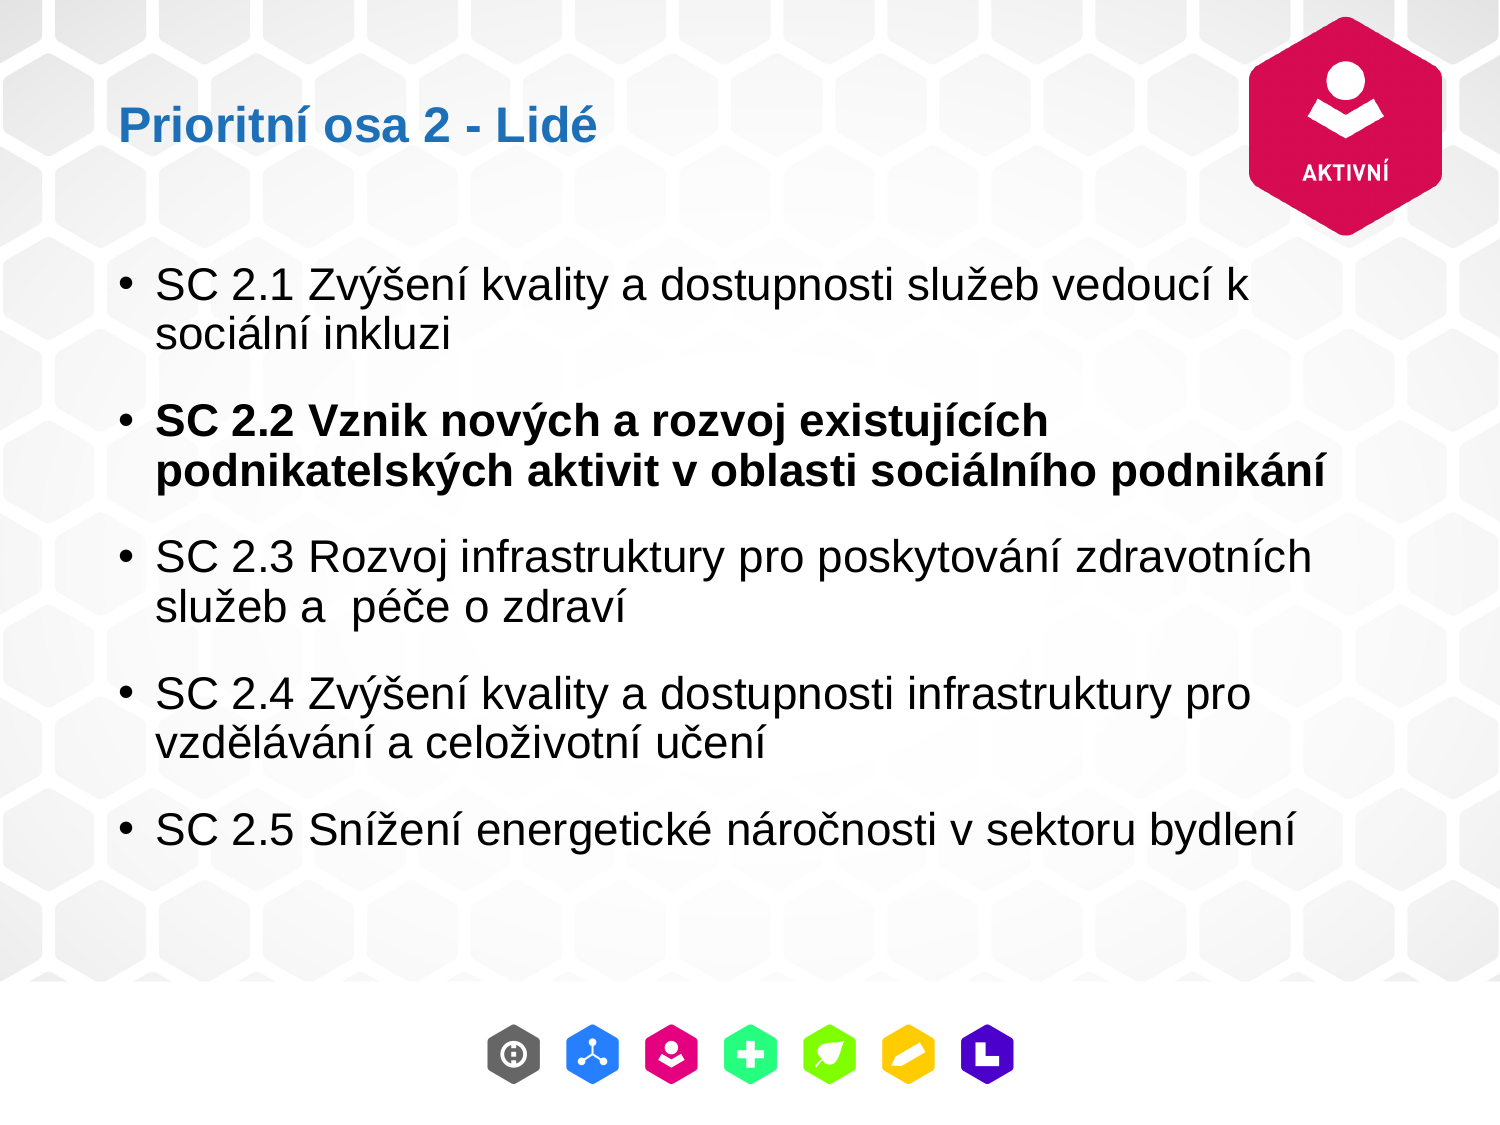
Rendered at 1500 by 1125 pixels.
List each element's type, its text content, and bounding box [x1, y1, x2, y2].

title Prioritní osa 2 - Lidé [103, 59, 1248, 194]
picture [0, 0, 1500, 1125]
list SC 2.1 Zvýšení kvality a dostupnosti služeb vedoucí k sociální inkluzi SC 2.2 Vznik nových a rozvoj existujících podnikatelských aktivit v oblasti sociálního podnikání SC 2.3 Rozvoj infrastruktury pro poskytování zdravotních služeb a péče o zdraví SC 2.4 Zvýšení kvality a dostupnosti infrastruktury pro vzdělávání a celoživotní učení SC 2.5 Snížení energetické náročnosti v sektoru bydlení [103, 253, 1397, 1014]
